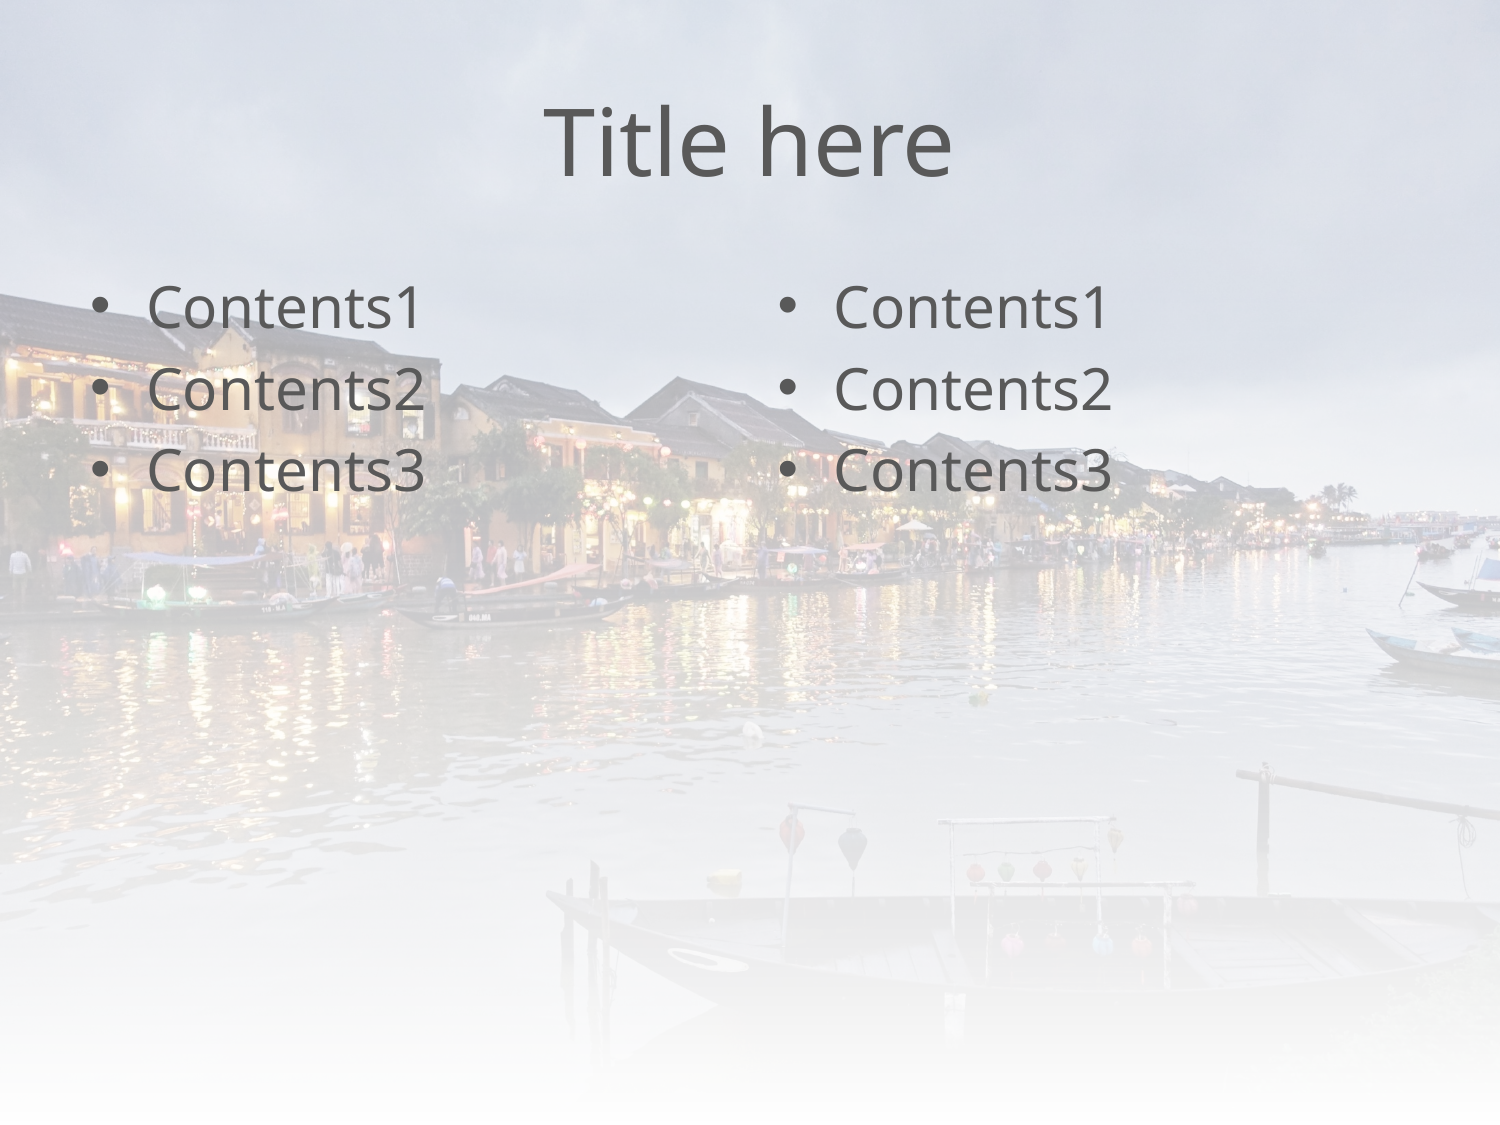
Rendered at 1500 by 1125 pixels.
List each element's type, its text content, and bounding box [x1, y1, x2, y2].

title Title here [75, 45, 1425, 233]
list Contents1 Contents2 Contents3 [75, 262, 738, 1005]
list Contents1 Contents2 Contents3 [762, 262, 1425, 1005]
text_box [0, 0, 1500, 1125]
